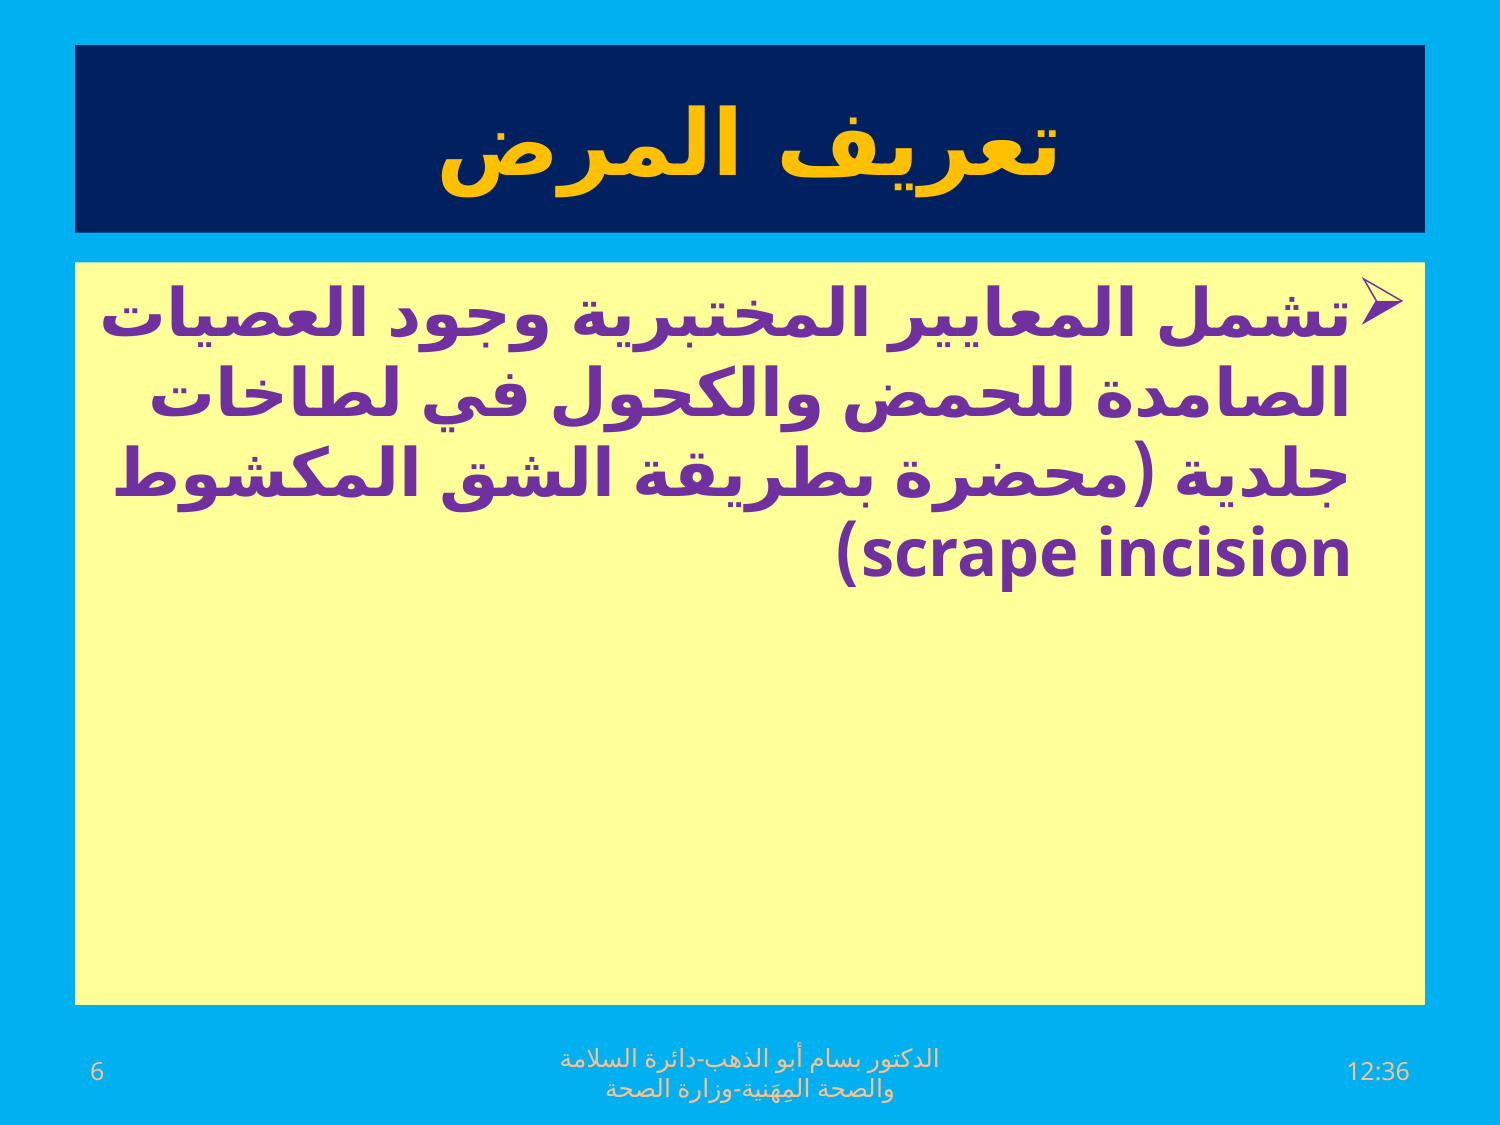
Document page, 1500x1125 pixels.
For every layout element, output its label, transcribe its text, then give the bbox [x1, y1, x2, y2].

slide_number 6 [75, 1042, 425, 1103]
title تعريف المرض [75, 45, 1425, 233]
slide_number السبت، 02 تموز، 2016 [1074, 1042, 1425, 1103]
footer الدكتور بسام أبو الذهب-دائرة السلامة والصحة المِهَنية-وزارة الصحة [512, 1042, 988, 1103]
list تشمل المعايير المختبرية وجود العصيات الصامدة للحمض والكحول في لطاخات جلدية (محضرة بطريقة الشق المكشوط scrape incision) [75, 262, 1425, 1005]
